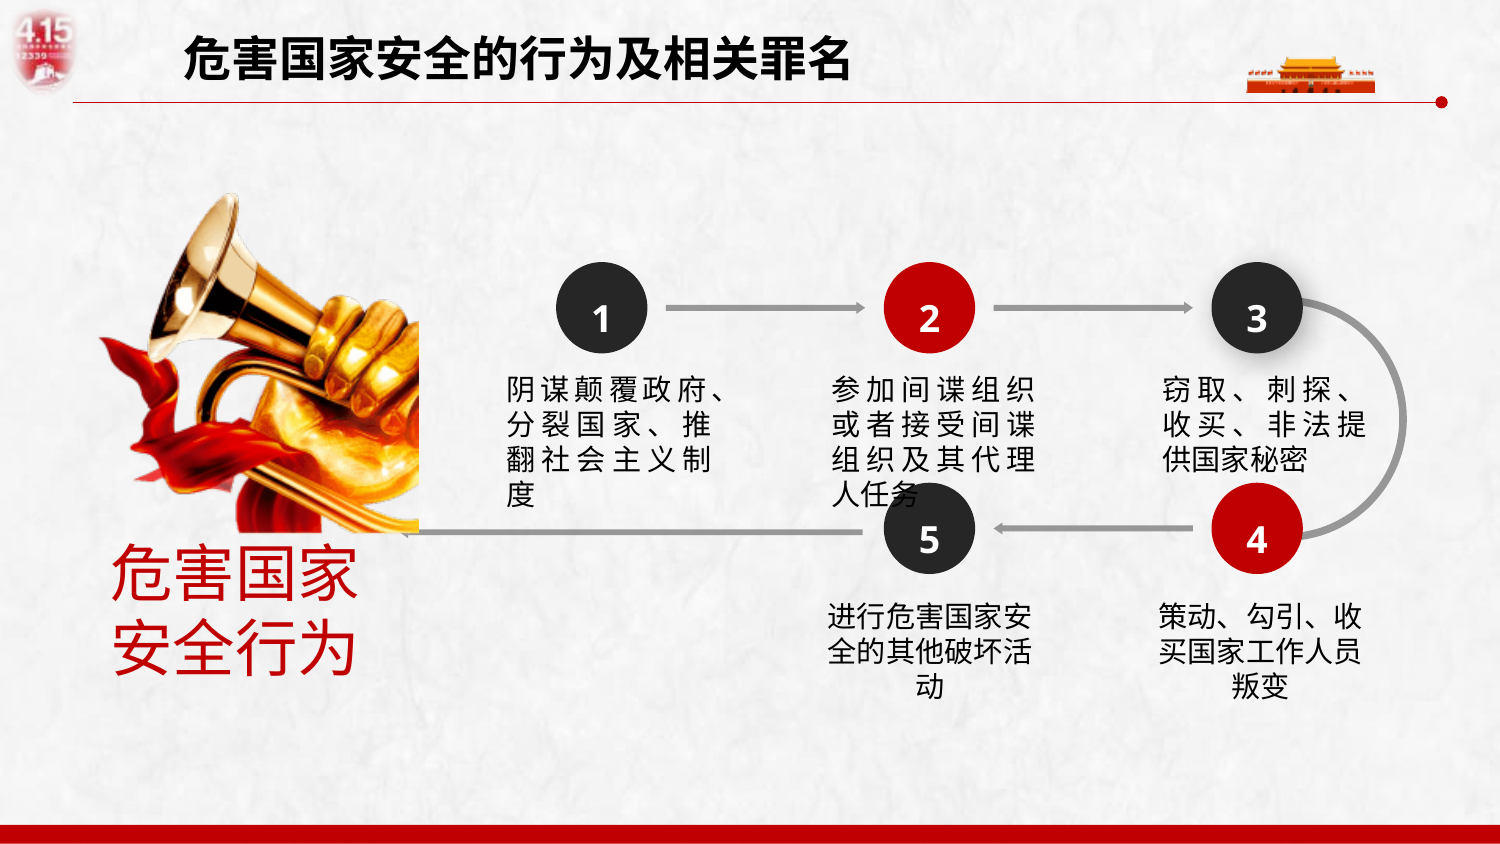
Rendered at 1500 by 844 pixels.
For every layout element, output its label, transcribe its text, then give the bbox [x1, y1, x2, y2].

text_box [665, 301, 866, 314]
text_box 危害国家安全的行为及相关罪名 [172, 23, 923, 92]
text_box [993, 522, 1193, 535]
text_box 参加间谍组织或者接受间谍组织及其代理人任务 [820, 365, 1048, 517]
text_box [882, 517, 977, 576]
text_box 3 [1232, 280, 1282, 346]
text_box 阴谋颠覆政府、分裂国家、推翻社会主义制度 [495, 365, 723, 517]
text_box 1 [577, 280, 627, 346]
text_box 危害国家安全行为 [98, 535, 391, 690]
text_box 进行危害国家安全的其他破坏活动 [805, 593, 1055, 710]
text_box 窃取、刺探、收买、非法提供国家秘密 [1150, 365, 1378, 482]
text_box 策动、勾引、收买国家工作人员叛变 [1136, 593, 1386, 710]
text_box 4 [1232, 501, 1282, 567]
text_box [882, 261, 977, 355]
text_box [1210, 482, 1304, 576]
text_box 2 [905, 280, 954, 346]
text_box [403, 529, 863, 539]
text_box 5 [905, 501, 954, 567]
text_box [1303, 303, 1407, 540]
picture [0, 0, 1500, 824]
text_box [555, 261, 649, 355]
text_box [1210, 261, 1304, 355]
text_box [993, 301, 1193, 314]
